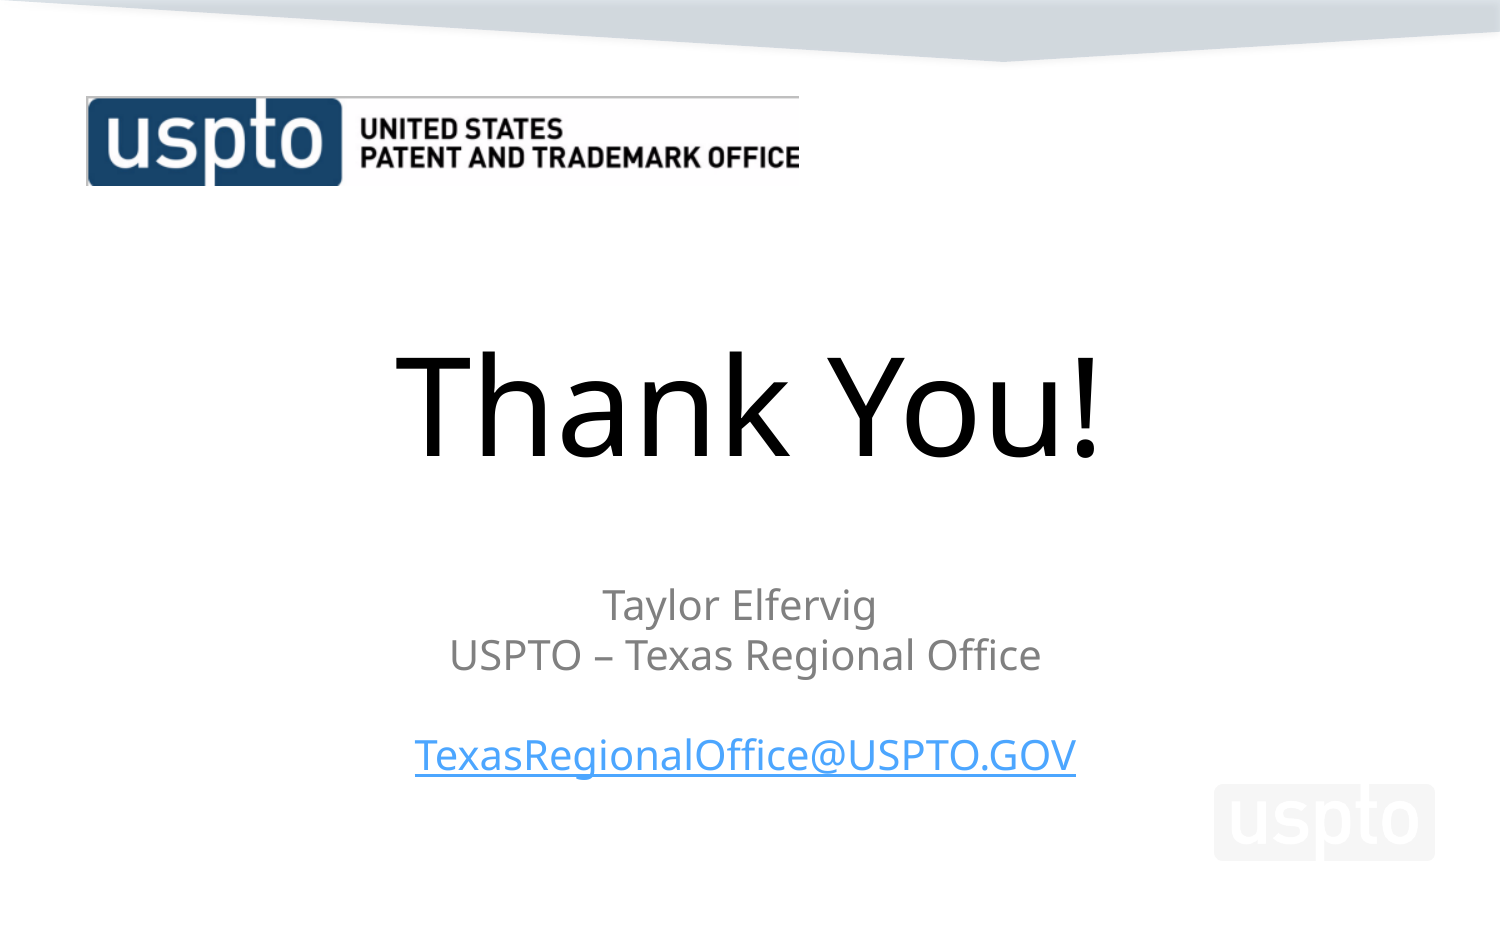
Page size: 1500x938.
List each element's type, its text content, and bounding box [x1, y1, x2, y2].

picture [86, 96, 800, 186]
text_box Taylor Elfervig USPTO – Texas Regional Office TexasRegionalOffice@USPTO.GOV [10, 571, 1481, 833]
text_box Thank You! [298, 311, 1201, 492]
